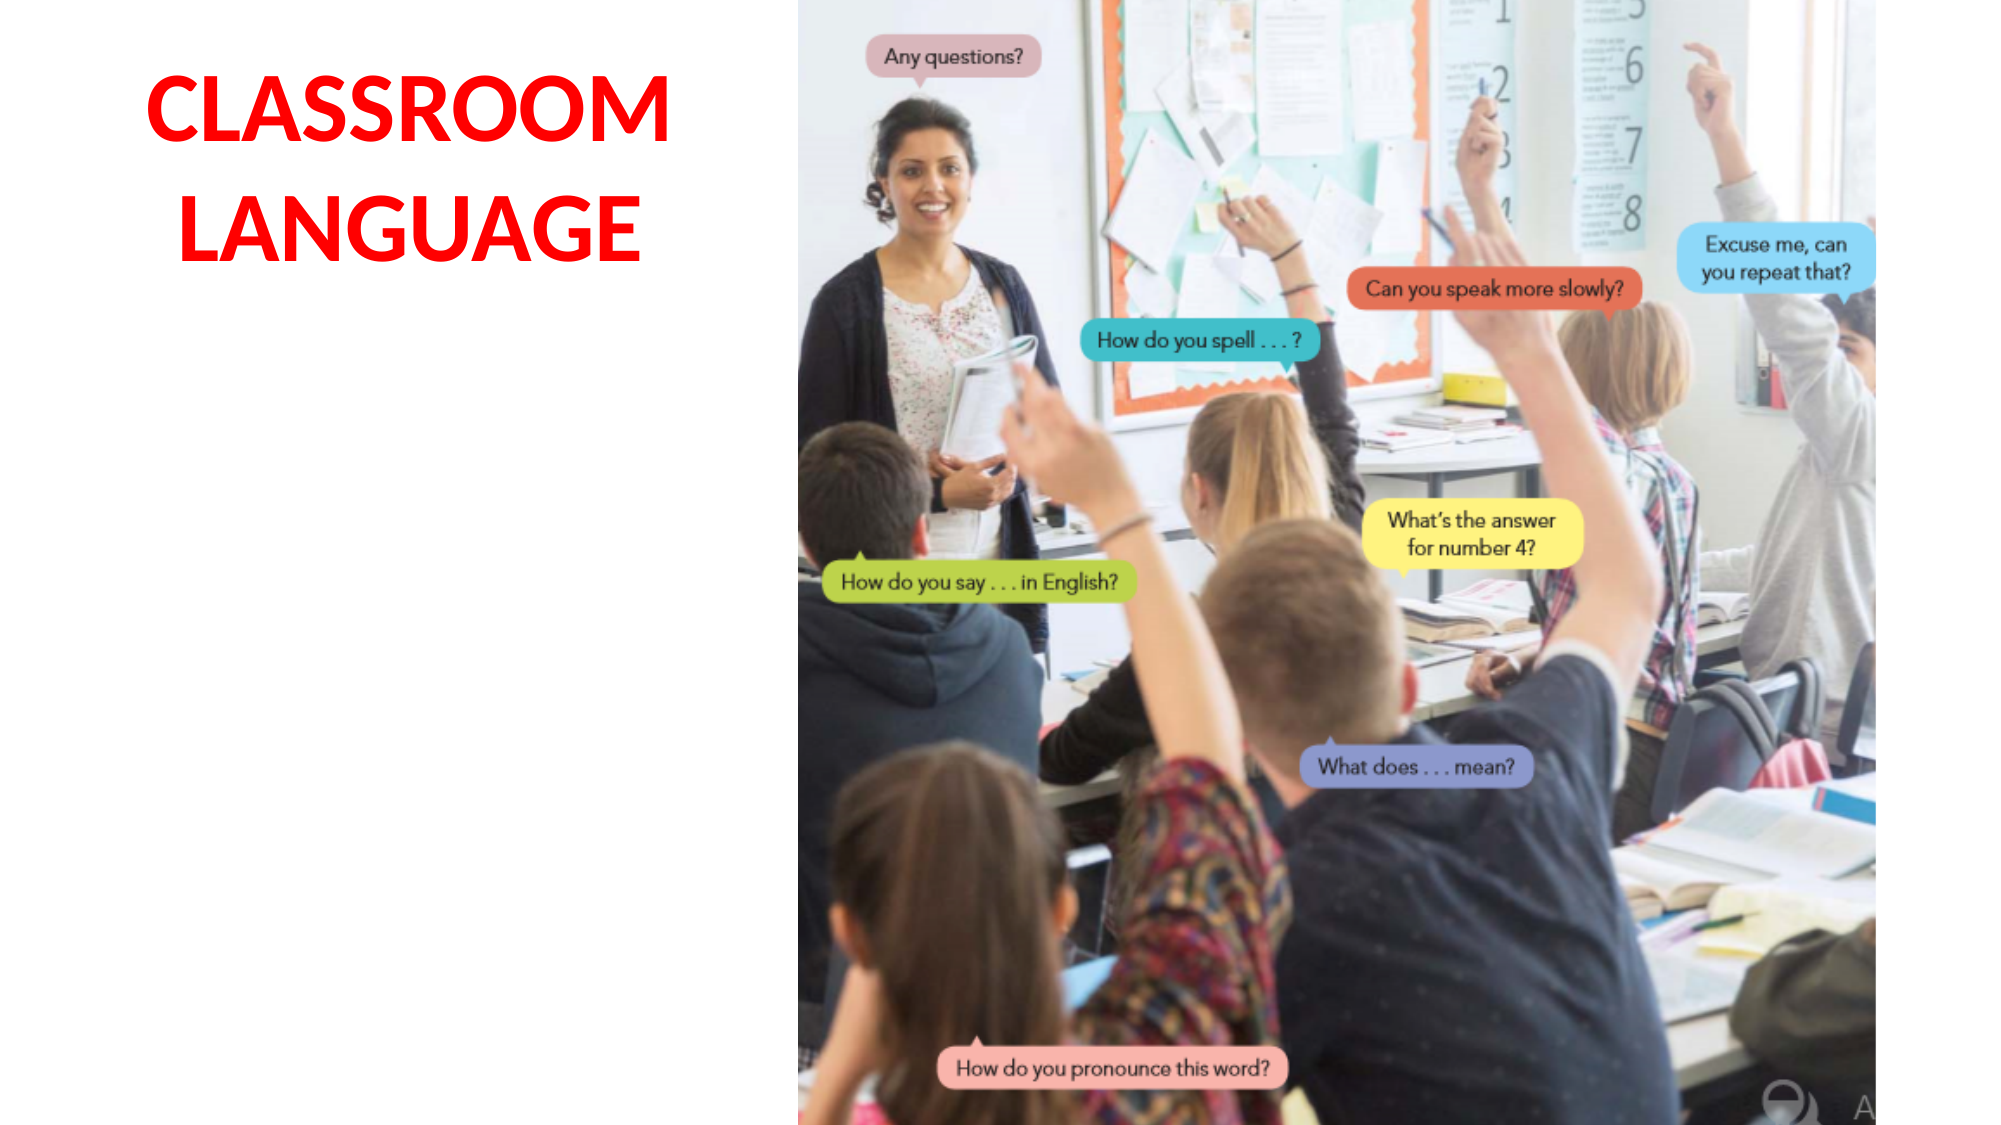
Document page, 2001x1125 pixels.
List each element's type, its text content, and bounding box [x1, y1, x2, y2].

picture [798, 0, 1877, 1125]
text_box CLASSROOM LANGUAGE [45, 33, 776, 289]
